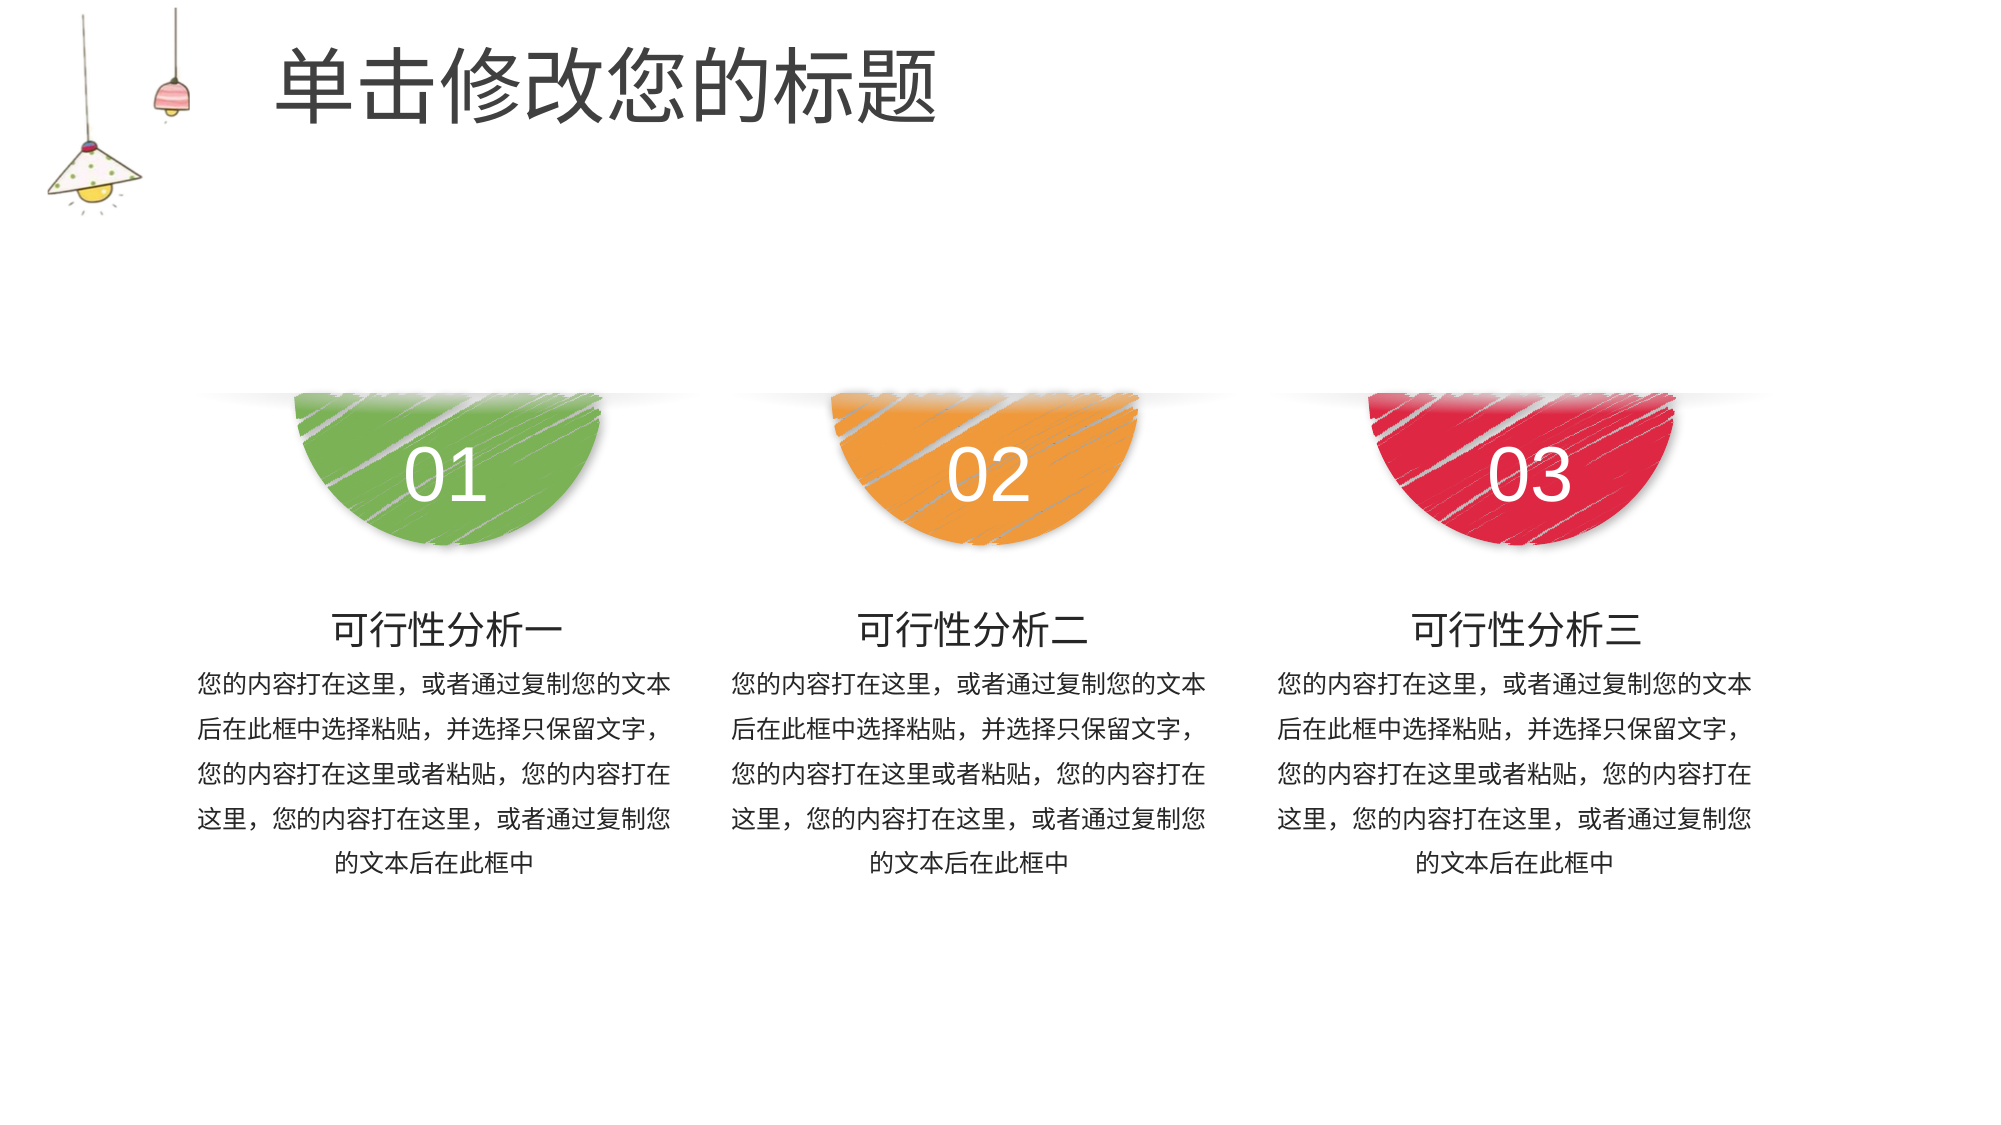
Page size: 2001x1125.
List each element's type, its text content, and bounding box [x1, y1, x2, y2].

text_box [1265, 393, 1779, 546]
text_box 您的内容打在这里，或者通过复制您的文本后在此框中选择粘贴，并选择只保留文字，您的内容打在这里或者粘贴，您的内容打在这里，您的内容打在这里，或者通过复制您的文本后在此框中 [713, 646, 1226, 886]
text_box 可行性分析三 [1258, 574, 1795, 660]
text_box 可行性分析二 [704, 574, 1241, 660]
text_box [191, 393, 705, 546]
text_box 单击修改您的标题 [258, 26, 1153, 142]
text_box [728, 393, 1242, 546]
text_box 您的内容打在这里，或者通过复制您的文本后在此框中选择粘贴，并选择只保留文字，您的内容打在这里或者粘贴，您的内容打在这里，您的内容打在这里，或者通过复制您的文本后在此框中 [178, 646, 691, 886]
text_box 可行性分析一 [178, 574, 704, 660]
picture [39, 7, 197, 225]
text_box 您的内容打在这里，或者通过复制您的文本后在此框中选择粘贴，并选择只保留文字，您的内容打在这里或者粘贴，您的内容打在这里，您的内容打在这里，或者通过复制您的文本后在此框中 [1258, 646, 1772, 886]
